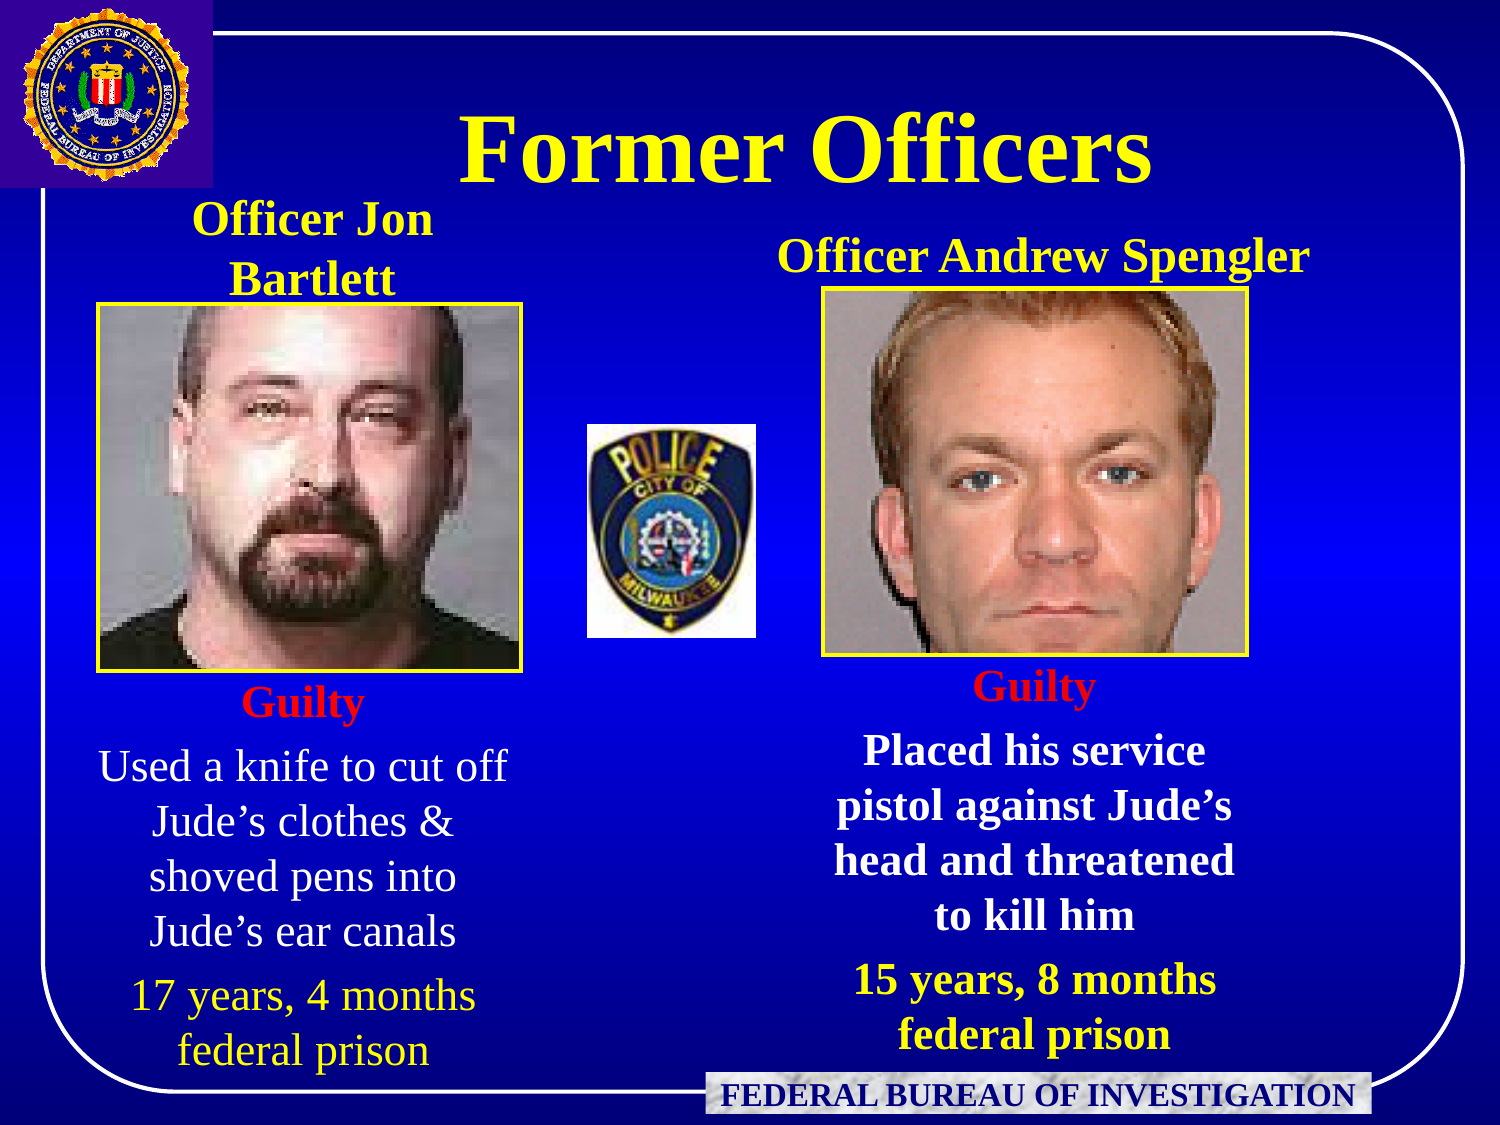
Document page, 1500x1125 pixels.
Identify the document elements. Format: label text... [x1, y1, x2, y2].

picture [587, 424, 756, 638]
picture [0, 0, 213, 188]
picture [705, 1072, 1372, 1114]
picture [824, 290, 1246, 654]
list Guilty Used a knife to cut off Jude’s clothes & shoved pens into Jude’s ear canals 17 years, 4 months federal prison [87, 656, 526, 1003]
text_box Officer Andrew Spengler [749, 215, 1338, 291]
text_box Former Officers [362, 75, 1250, 210]
text_box Guilty Placed his service pistol against Jude’s head and threatened to kill him 15 years, 8 months federal prison [812, 640, 1263, 1054]
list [99, 305, 519, 669]
text_box Officer Jon Bartlett [87, 178, 538, 313]
